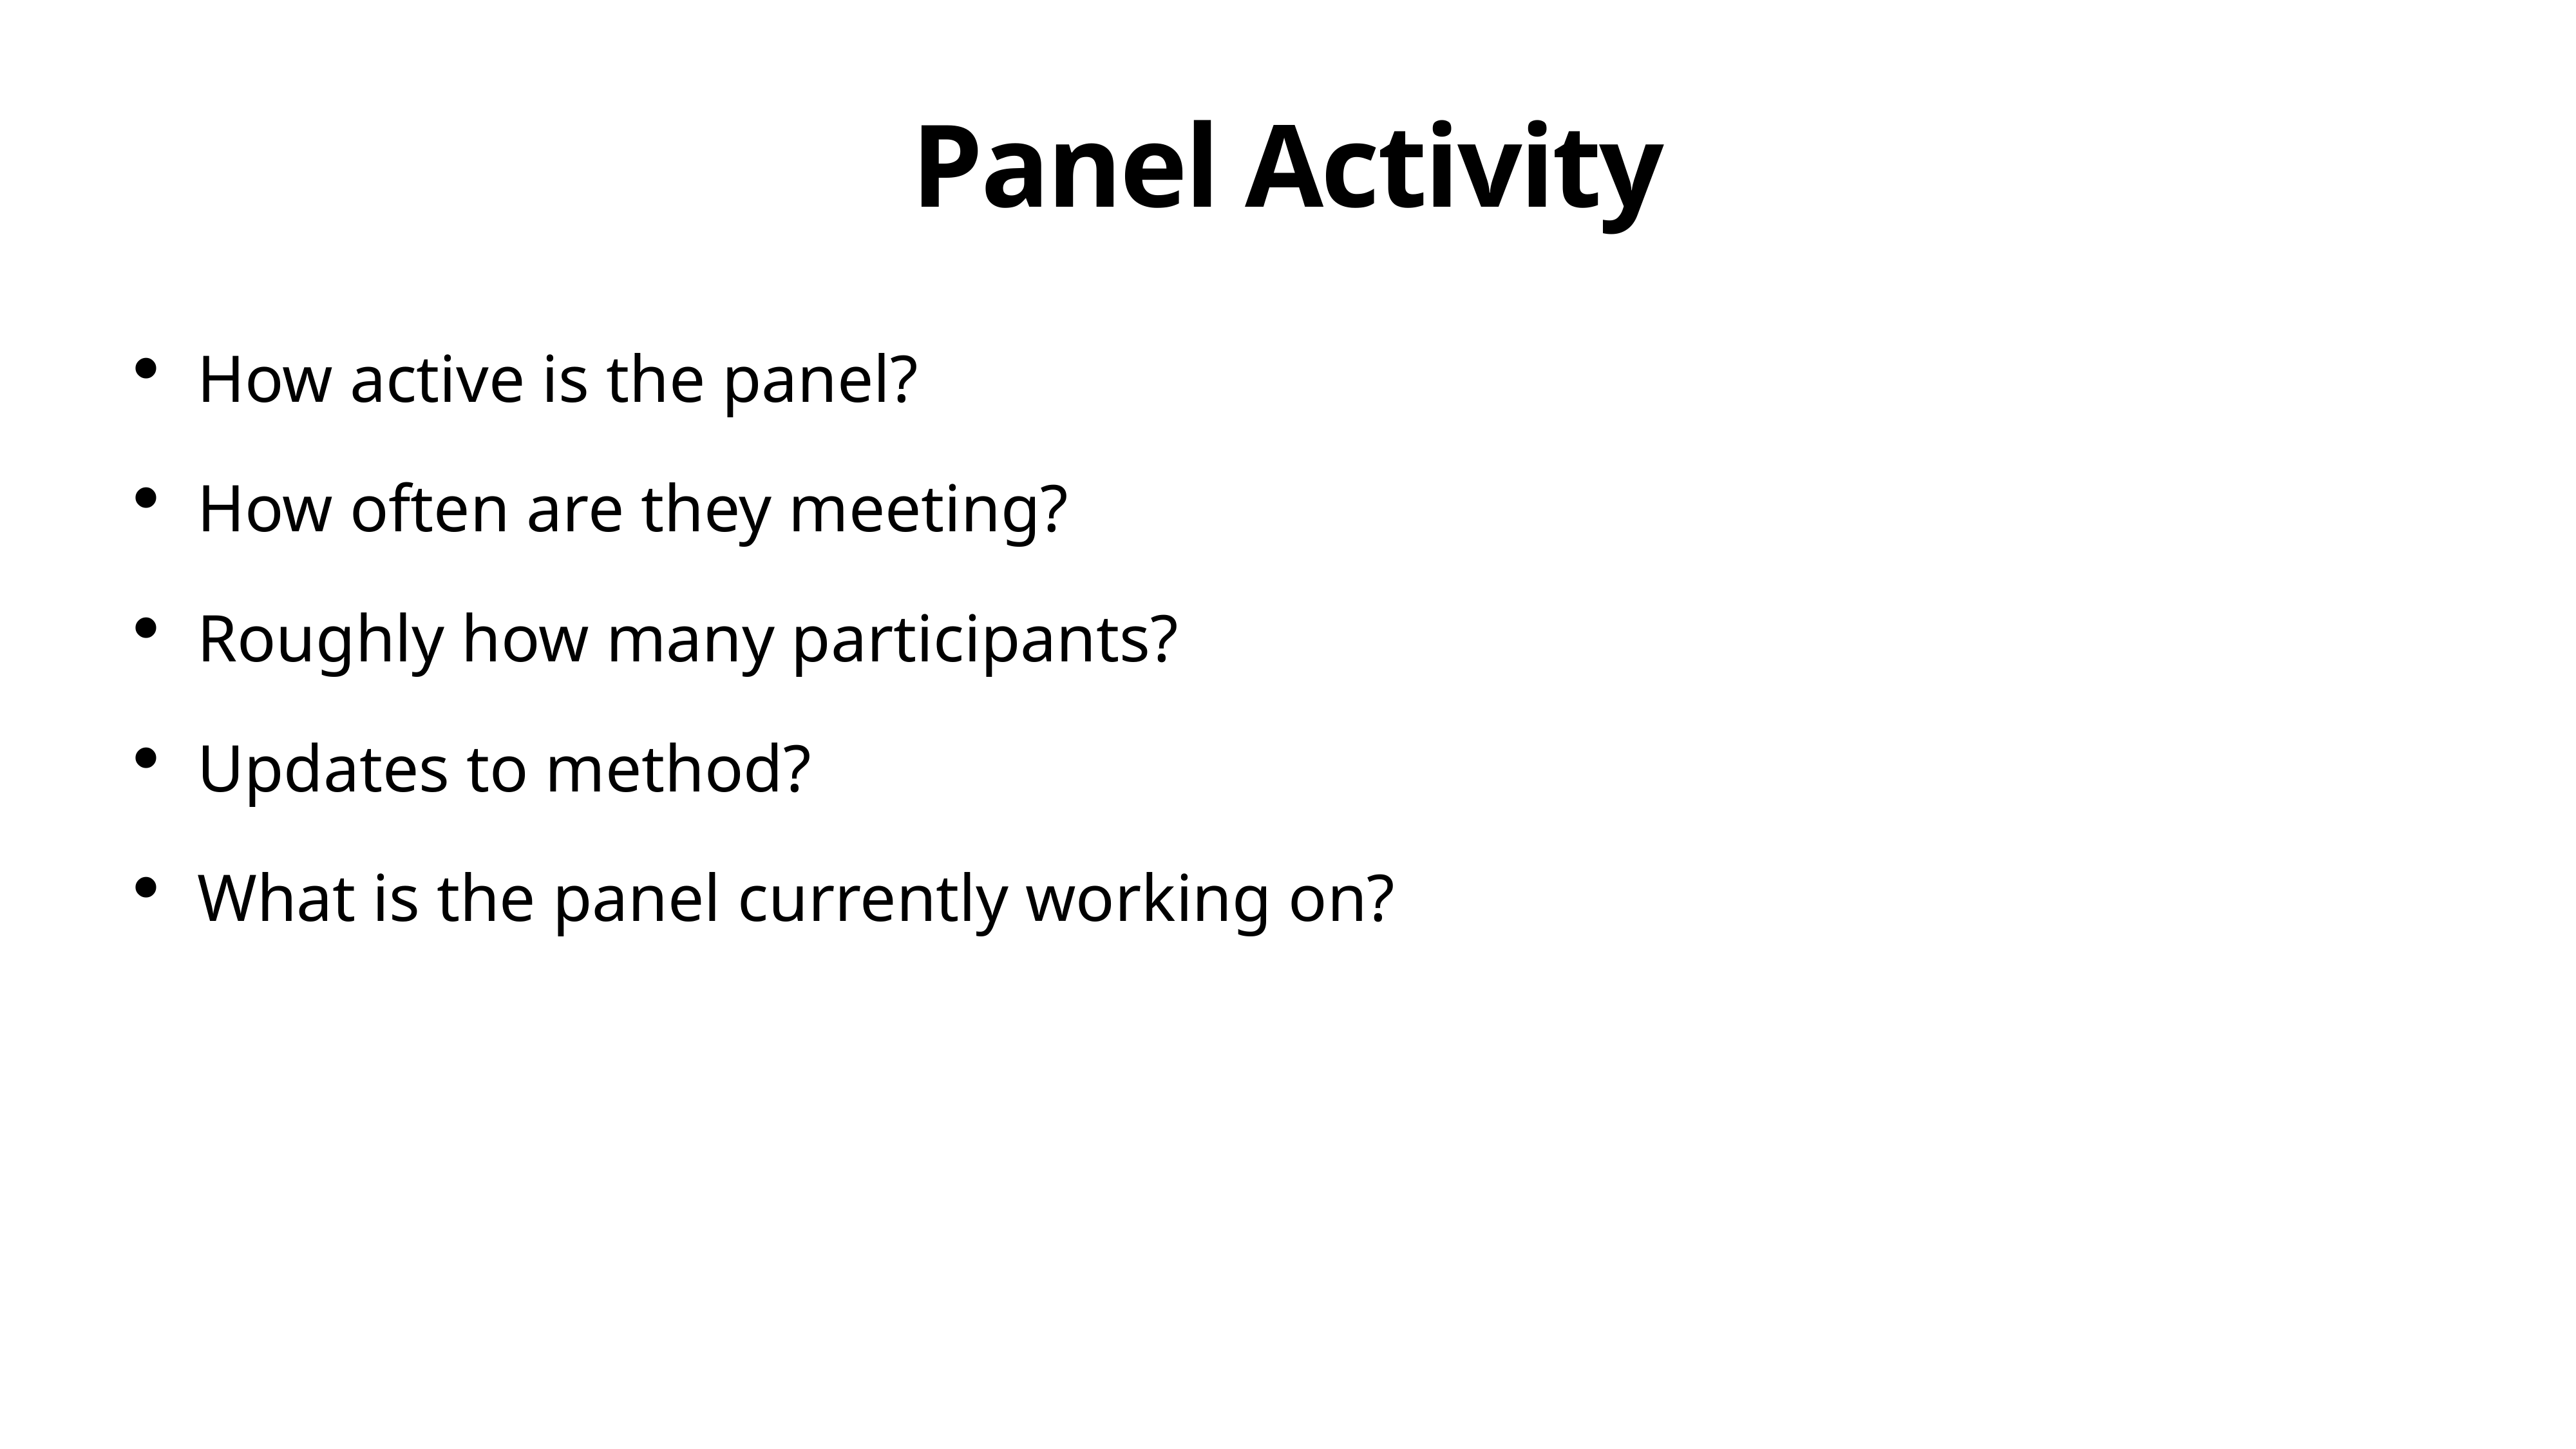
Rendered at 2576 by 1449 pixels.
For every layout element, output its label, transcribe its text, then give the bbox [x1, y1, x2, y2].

title Panel Activity [127, 113, 2449, 266]
list How active is the panel? How often are they meeting? Roughly how many participants? Updates to method? What is the panel currently working on? [127, 341, 2449, 1321]
